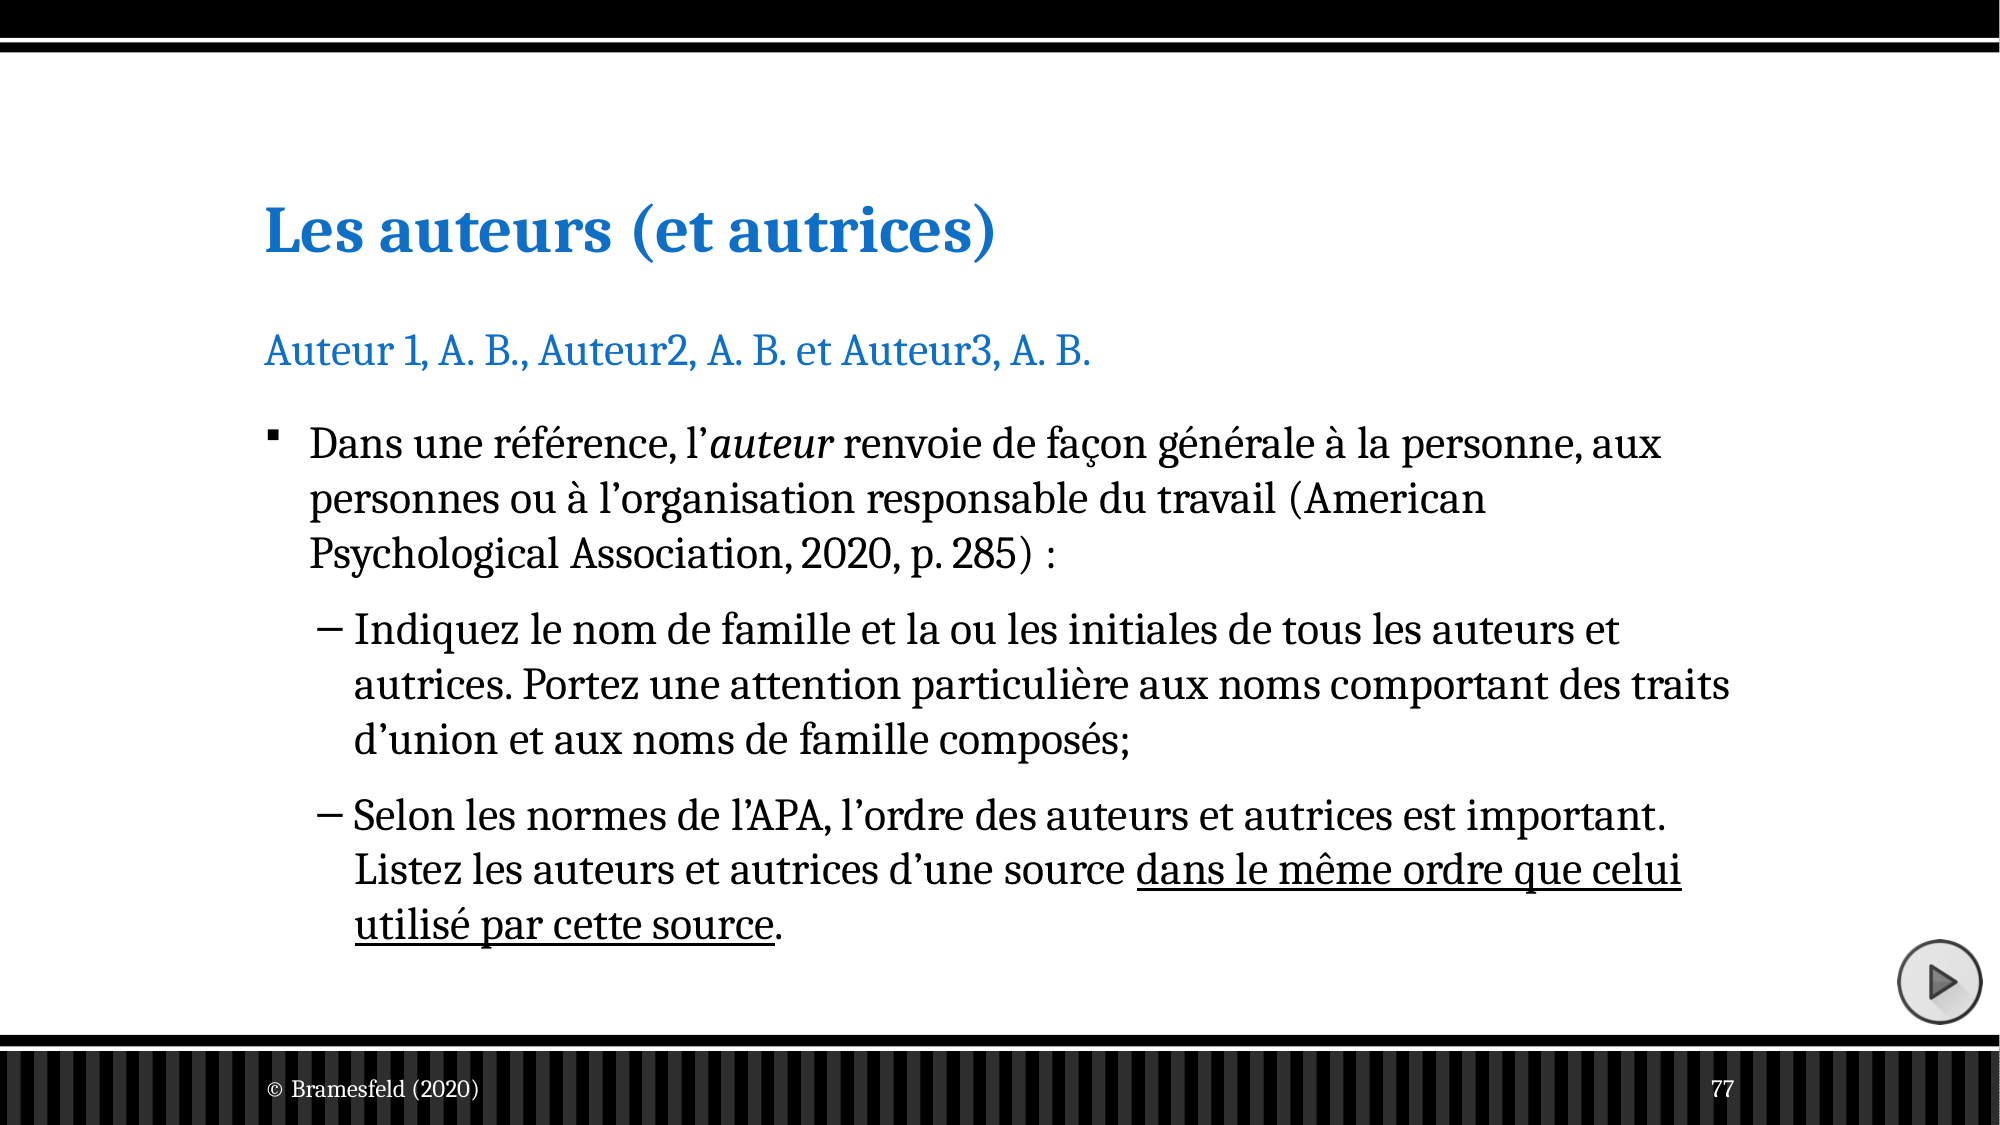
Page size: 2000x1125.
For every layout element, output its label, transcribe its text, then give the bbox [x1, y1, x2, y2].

title Les auteurs (et autrices) [249, 99, 1750, 275]
slide_number 77 [1596, 1069, 1750, 1107]
list Auteur 1, A. B., Auteur2, A. B. et Auteur3, A. B. Dans une référence, l’auteur renvoie de façon générale à la personne, aux personnes ou à l’organisation responsable du travail (American Psychological Association, 2020, p. 285) : Indiquez le nom de famille et la ou les initiales de tous les auteurs et autrices. Portez une attention particulière aux noms comportant des traits d’union et aux noms de famille composés; Selon les normes de l’APA, l’ordre des auteurs et autrices est important. Listez les auteurs et autrices d’une source dans le même ordre que celui utilisé par cette source. [249, 312, 1750, 988]
picture [1896, 938, 1984, 1026]
